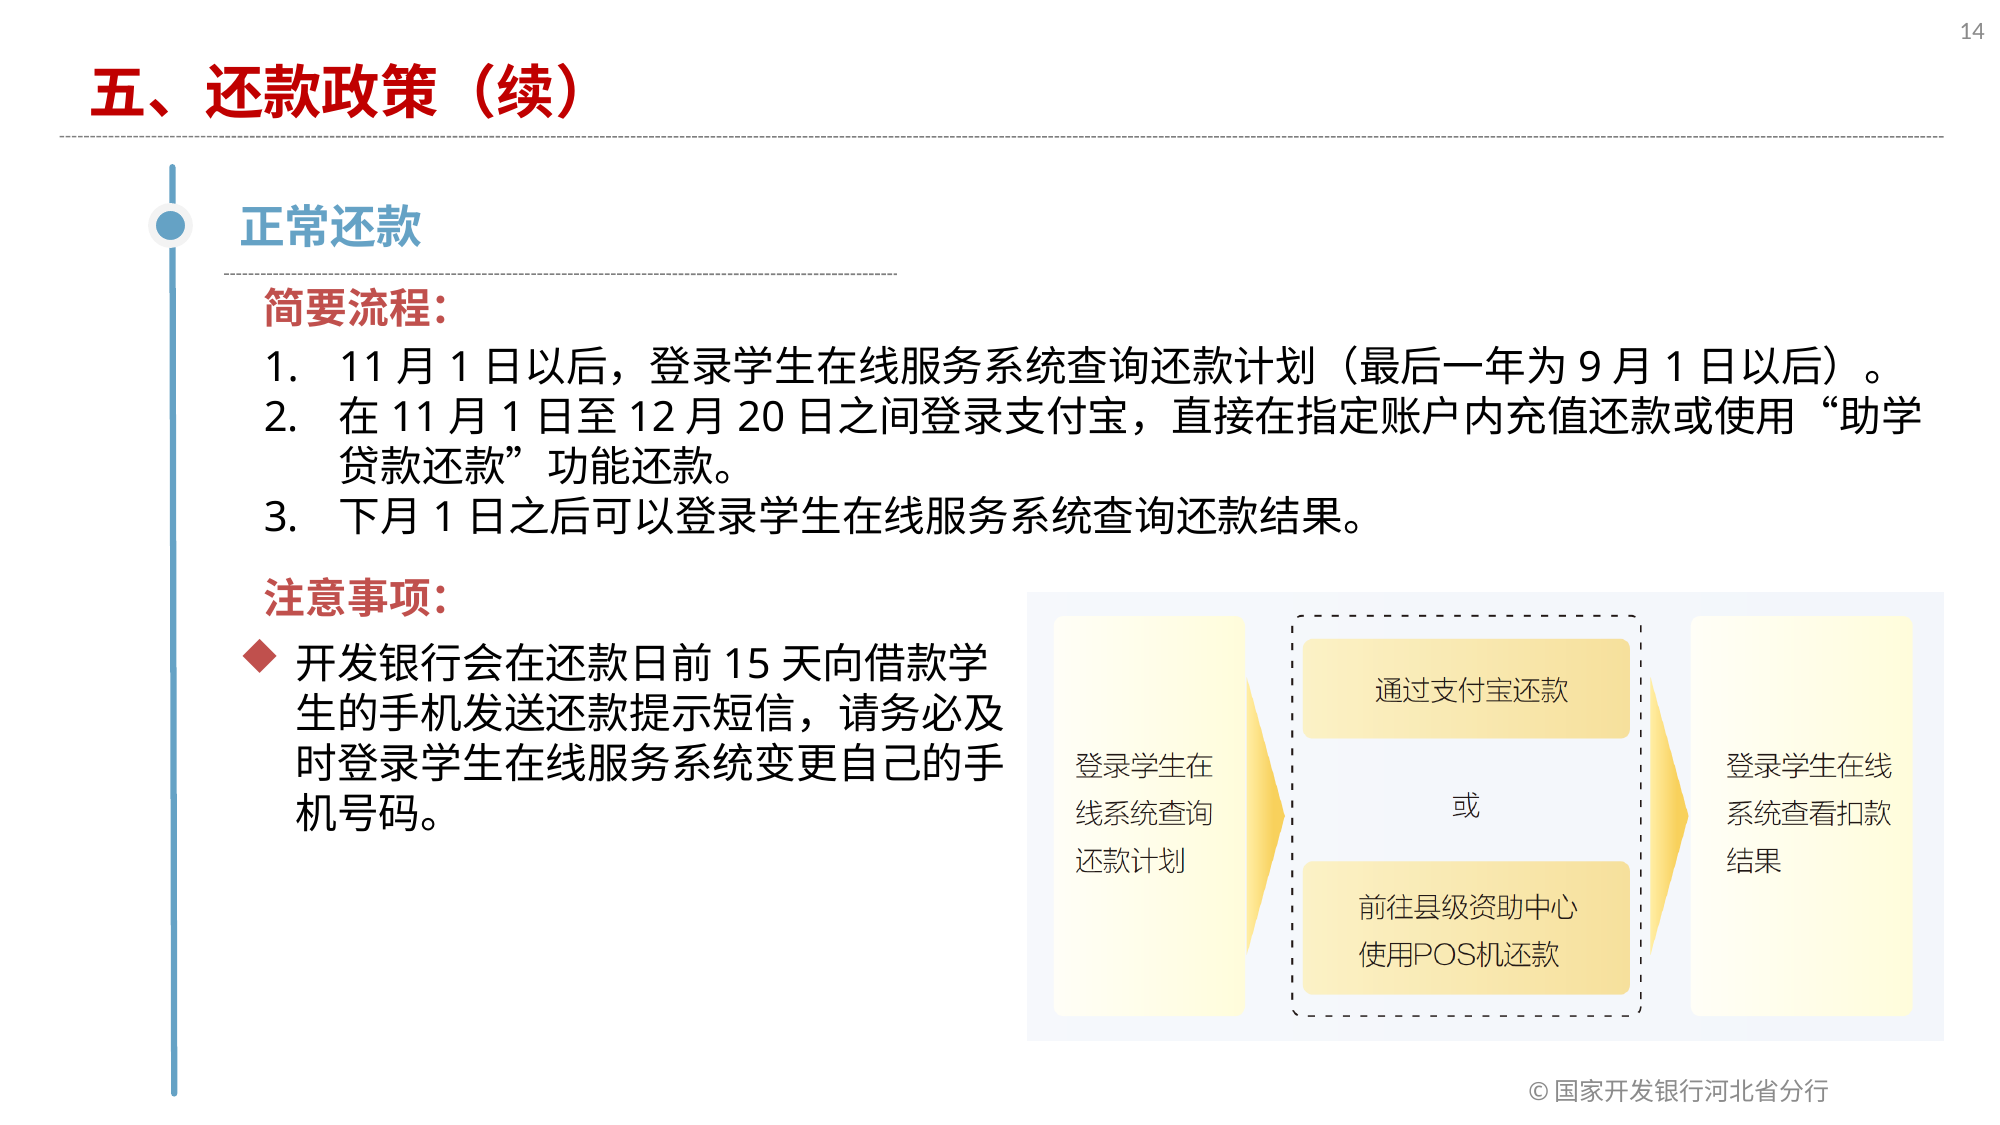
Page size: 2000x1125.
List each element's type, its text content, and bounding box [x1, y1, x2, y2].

picture [1027, 592, 1944, 1041]
text_box 11月1日以后，登录学生在线服务系统查询还款计划（最后一年为9月1日以后）。 在11月1日至12月20日之间登录支付宝，直接在指定账户内充值还款或使用“助学贷款还款”功能还款。 下月1日之后可以登录学生在线服务系统查询还款结果。 [249, 332, 1944, 548]
footer ©国家开发银行河北省分行 [1362, 1060, 1996, 1121]
text_box 五、还款政策（续） [74, 47, 1130, 133]
text_box [152, 206, 189, 244]
text_box 简要流程： [249, 274, 673, 339]
text_box 开发银行会在还款日前15天向借款学生的手机发送还款提示短信，请务必及时登录学生在线服务系统变更自己的手机号码。 [224, 629, 1021, 894]
text_box 注意事项： [249, 564, 673, 629]
text_box 正常还款 [224, 190, 1811, 261]
slide_number 14 [1533, 0, 2000, 60]
